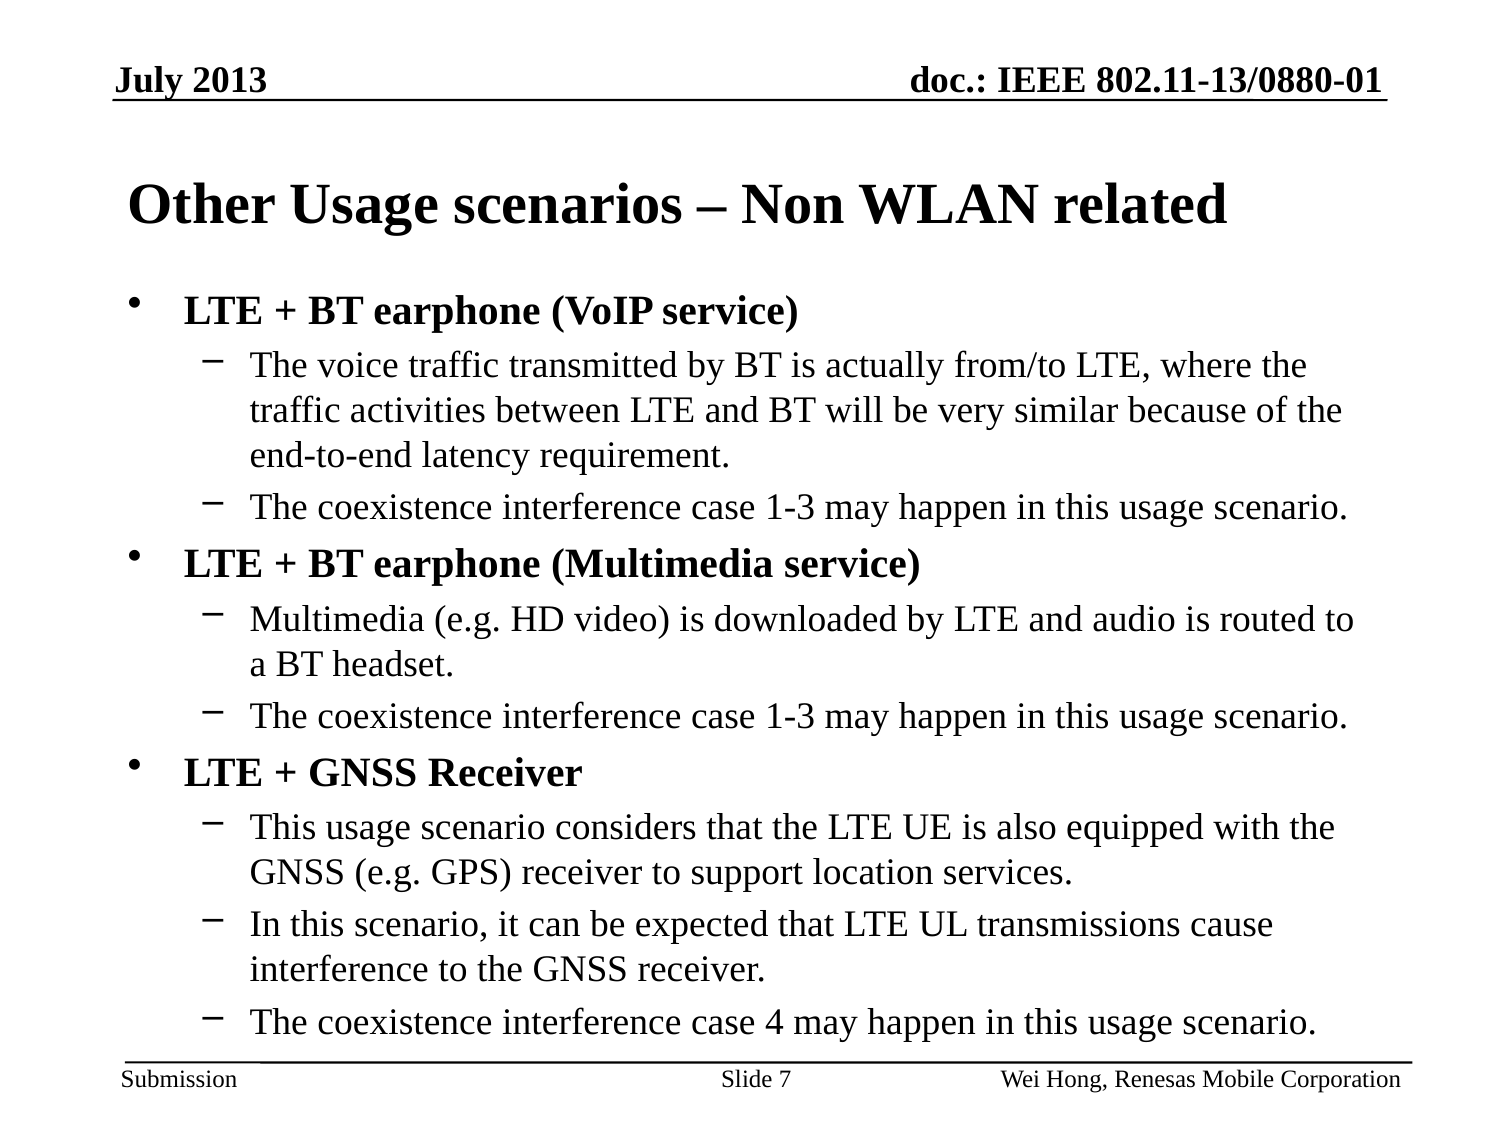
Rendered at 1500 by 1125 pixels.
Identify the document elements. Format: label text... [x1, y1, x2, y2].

footer Wei Hong, Renesas Mobile Corporation [995, 1062, 1402, 1093]
title Other Usage scenarios – Non WLAN related [112, 112, 1388, 275]
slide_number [114, 54, 365, 100]
slide_number Slide 7 [712, 1062, 800, 1093]
list LTE + BT earphone (VoIP service) The voice traffic transmitted by BT is actually from/to LTE, where the traffic activities between LTE and BT will be very similar because of the end-to-end latency requirement. The coexistence interference case 1-3 may happen in this usage scenario. LTE + BT earphone (Multimedia service) Multimedia (e.g. HD video) is downloaded by LTE and audio is routed to a BT headset. The coexistence interference case 1-3 may happen in this usage scenario. LTE + GNSS Receiver This usage scenario considers that the LTE UE is also equipped with the GNSS (e.g. GPS) receiver to support location services. In this scenario, it can be expected that LTE UL transmissions cause interference to the GNSS receiver. The coexistence interference case 4 may happen in this usage scenario. [112, 275, 1388, 950]
